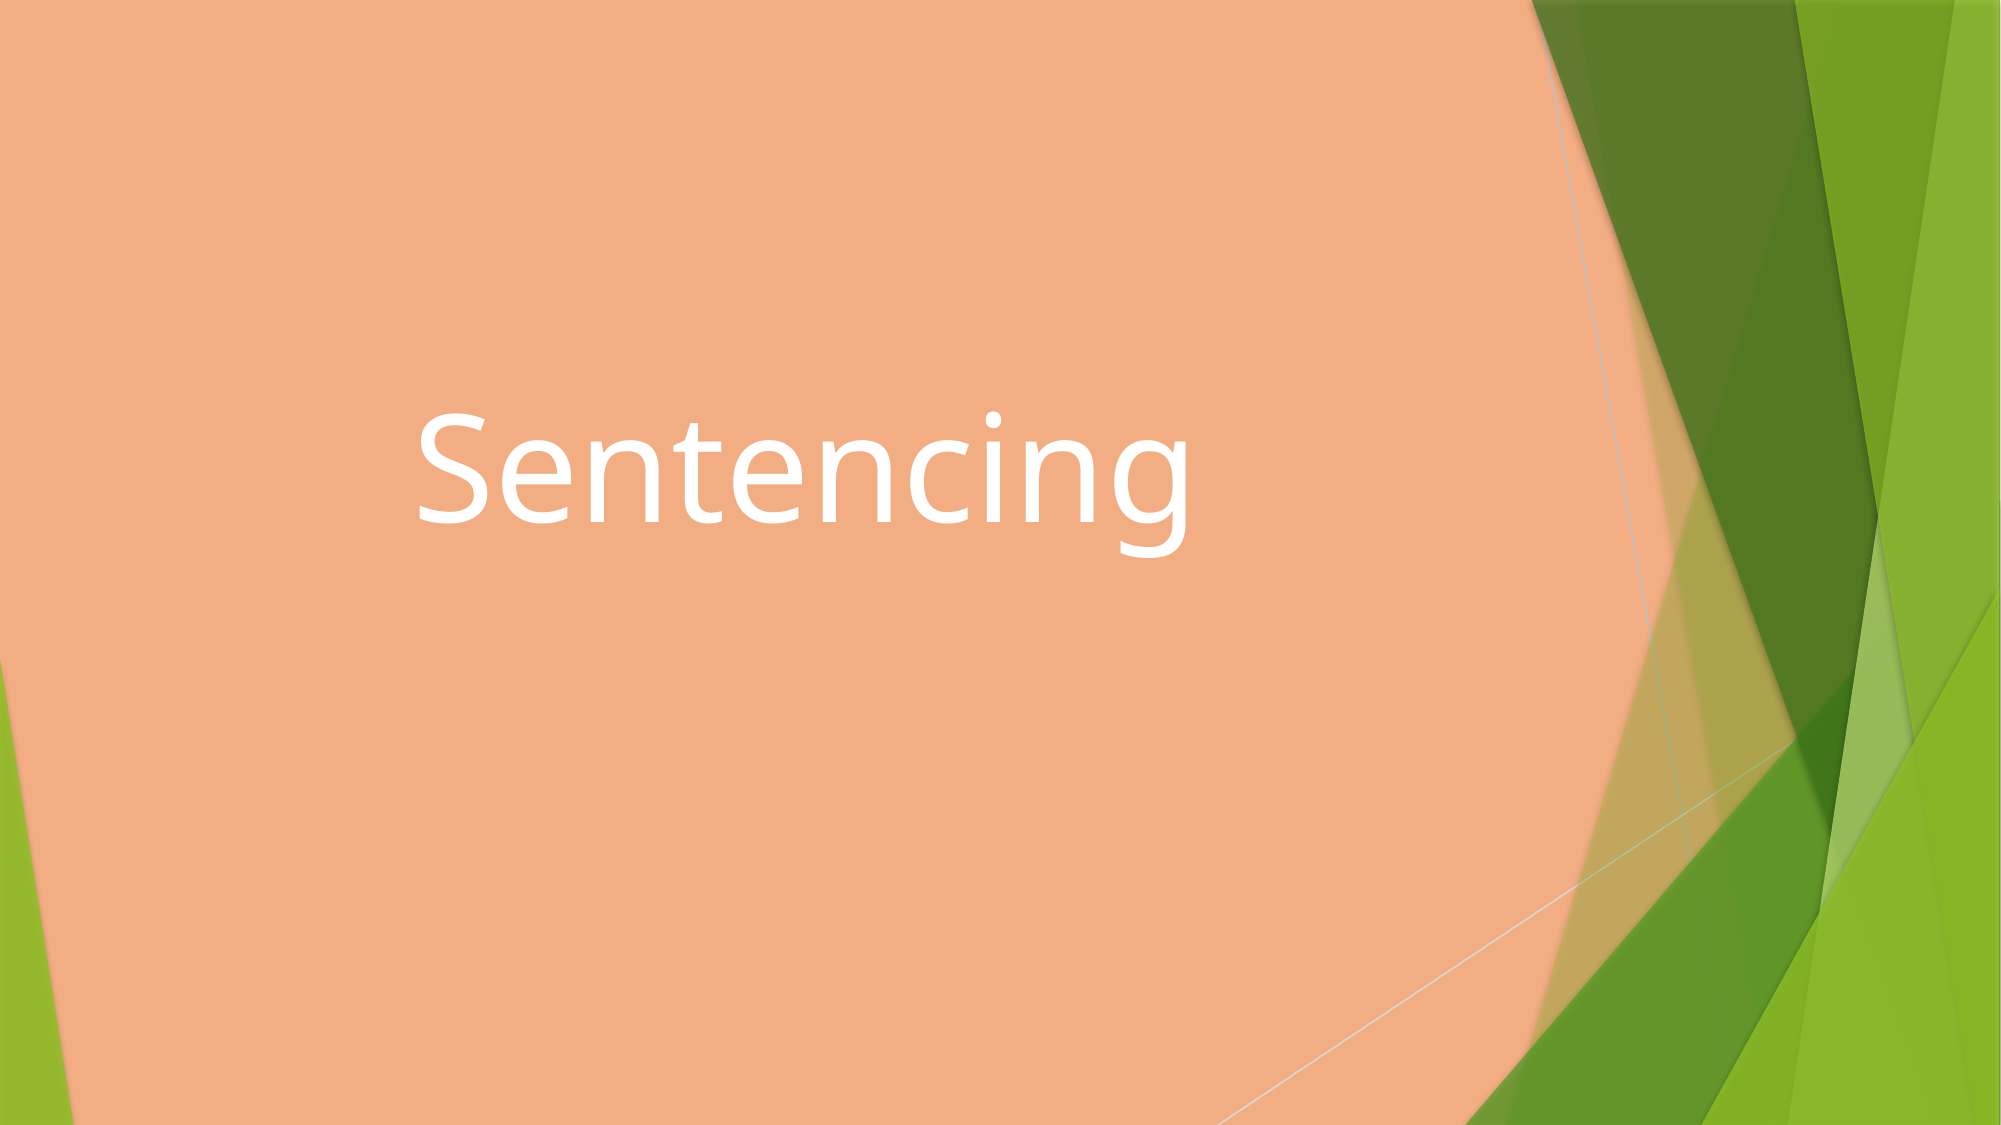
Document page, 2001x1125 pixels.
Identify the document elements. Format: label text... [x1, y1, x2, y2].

text_box Sentencing [262, 365, 1388, 561]
